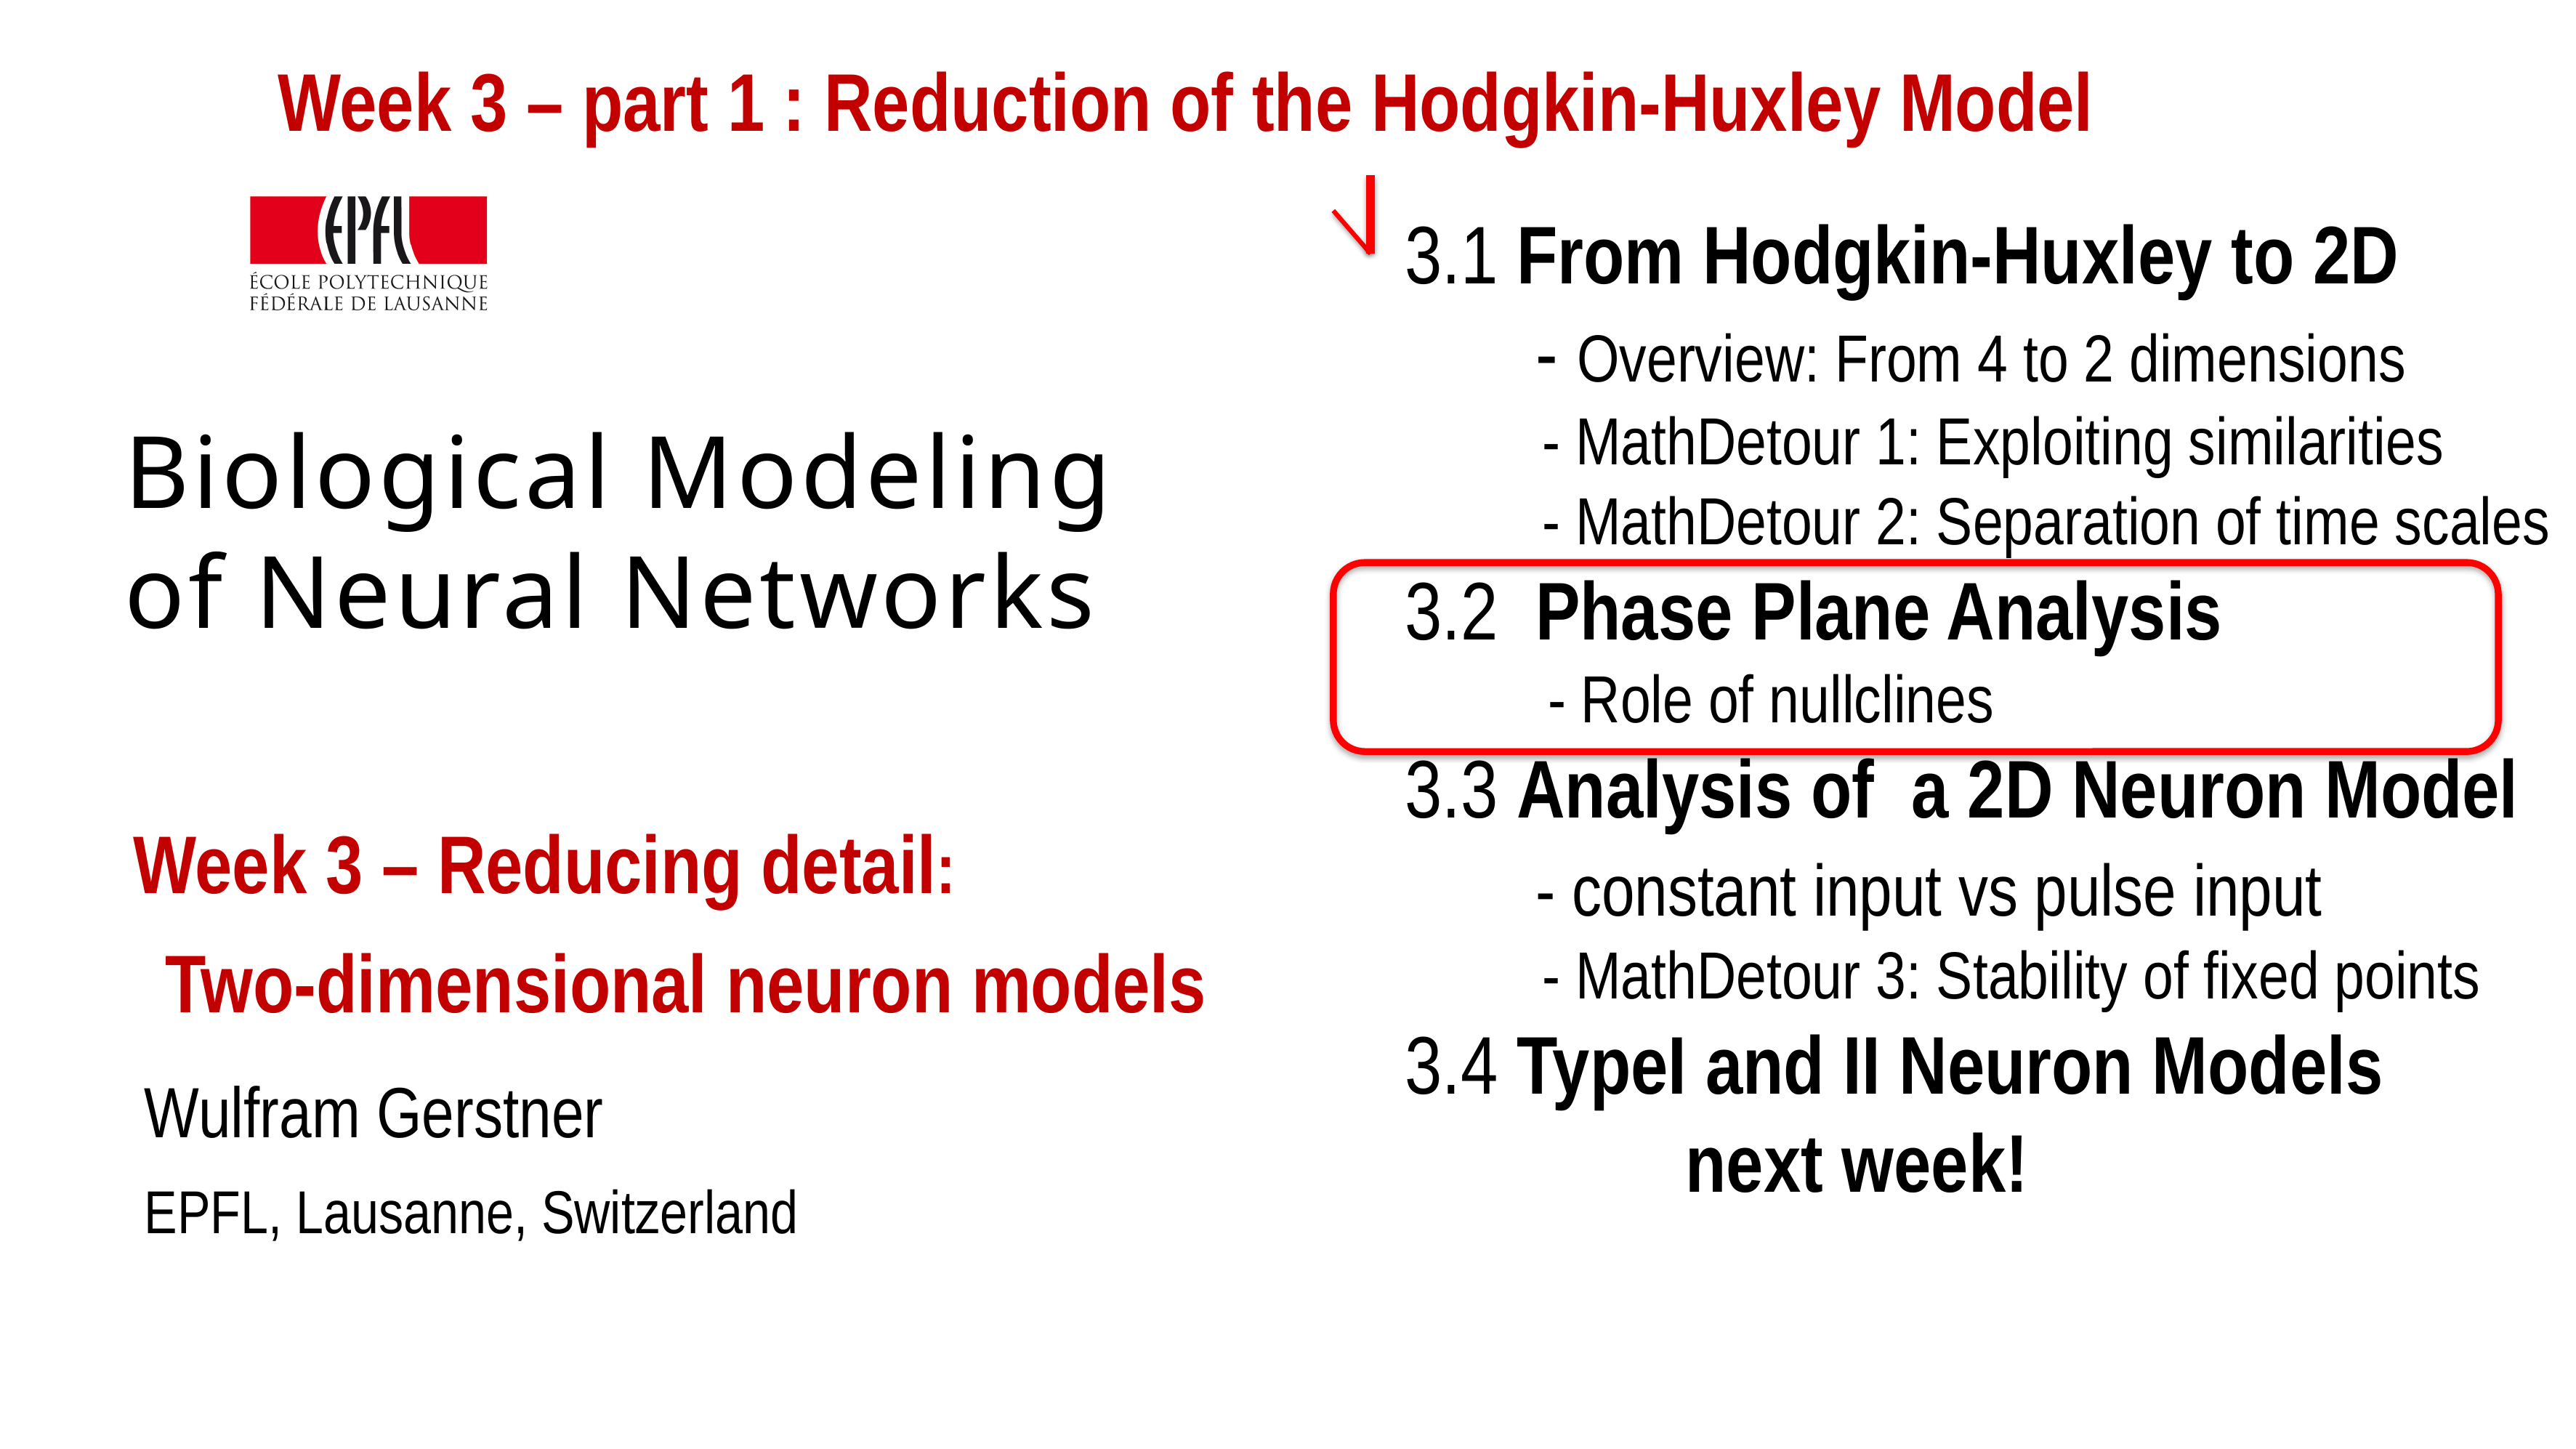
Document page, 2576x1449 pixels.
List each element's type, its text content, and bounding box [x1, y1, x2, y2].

list Wulfram Gerstner EPFL, Lausanne, Switzerland [133, 1060, 1044, 1288]
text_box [1333, 174, 1371, 254]
list Week 3 – Reducing detail: Two-dimensional neuron models [122, 806, 1333, 1061]
title Biological Modeling of Neural Networks [113, 403, 1216, 752]
text_box 3.1 From Hodgkin-Huxley to 2D - Overview: From 4 to 2 dimensions - MathDetour 1: Exploiting similarities - MathDetour 2: Separation of time scales 3.2 Phase Plane Analysis - Role of nullclines 3.3 Analysis of a 2D Neuron Model - constant input vs pulse input - MathDetour 3: Stability of fixed points 3.4 TypeI and II Neuron Models next week! [1333, 171, 2576, 1337]
picture [242, 188, 495, 318]
text_box [1333, 562, 2499, 753]
text_box Week 3 – part 1 : Reduction of the Hodgkin-Huxley Model [229, 44, 2536, 153]
